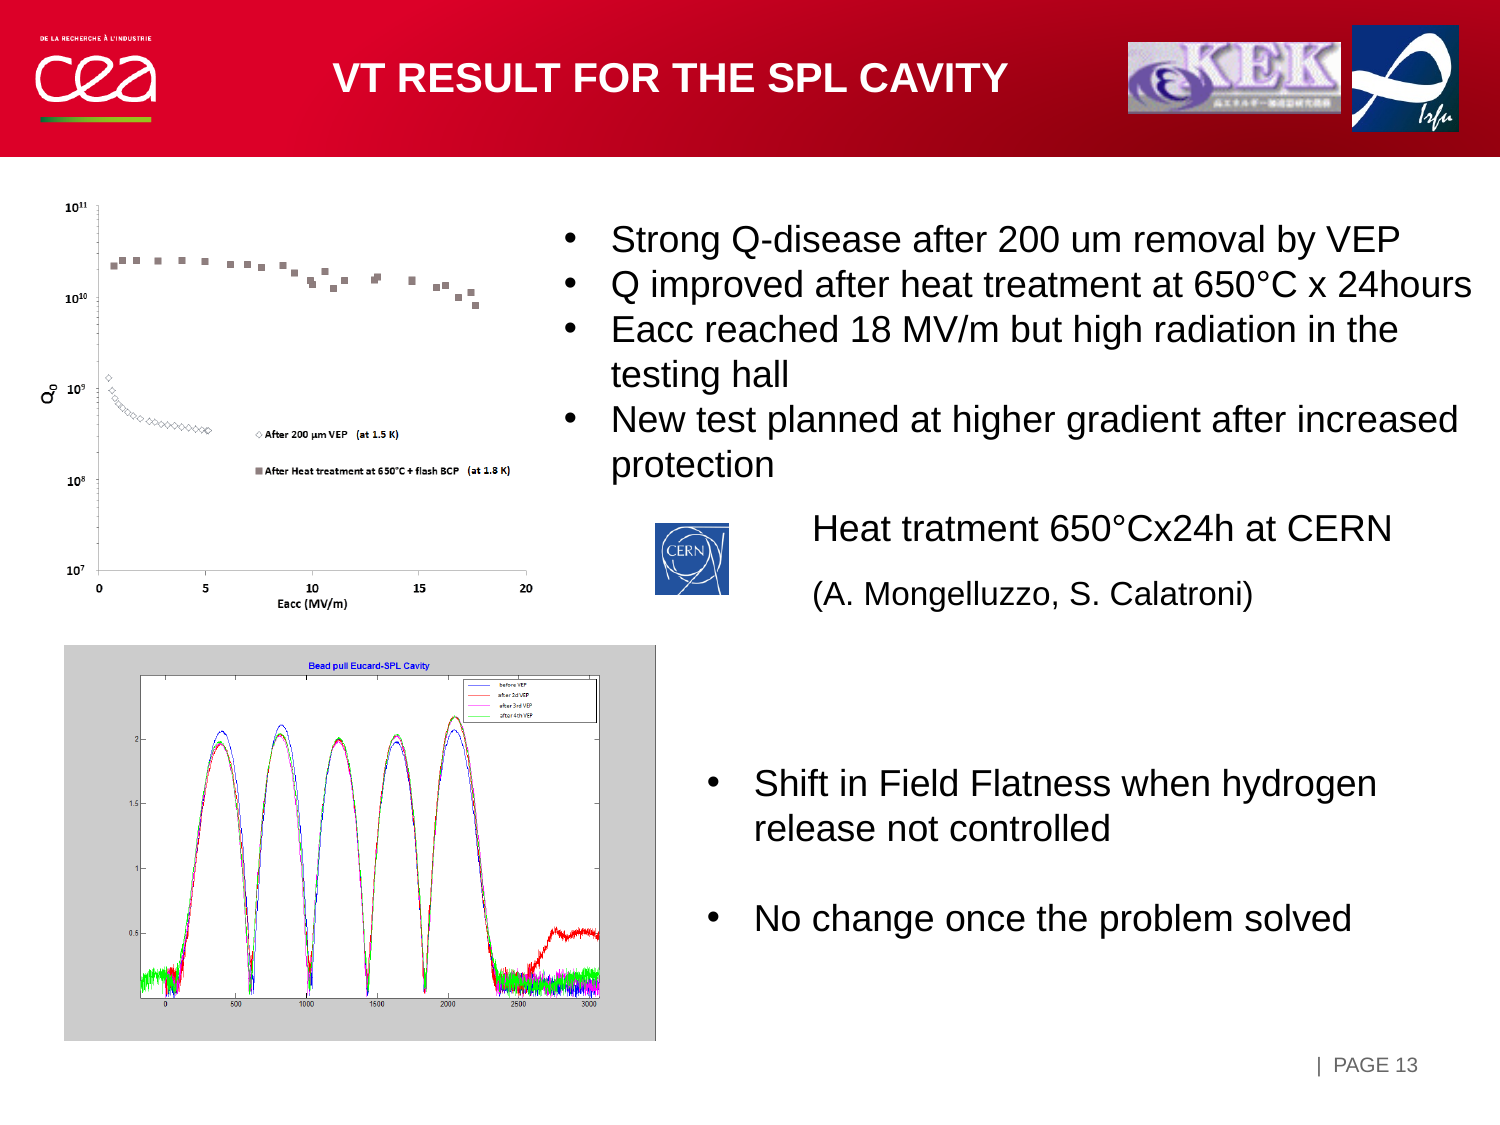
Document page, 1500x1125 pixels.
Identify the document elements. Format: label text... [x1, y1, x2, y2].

text_box Shift in Field Flatness when hydrogen release not controlled No change once the problem solved [692, 751, 1434, 947]
picture [35, 196, 538, 611]
title VT RESULT FOR THE SPL CAVITY [183, 36, 1159, 116]
picture [0, 0, 1500, 157]
picture [64, 644, 656, 1041]
picture [655, 523, 730, 595]
text_box Heat tratment 650°Cx24h at CERN (A. Mongelluzzo, S. Calatroni) [797, 538, 1412, 620]
text_box Strong Q-disease after 200 um removal by VEP Q improved after heat treatment at 650°C x 24hours Eacc reached 18 MV/m but high radiation in the testing hall New test planned at higher gradient after increased protection [549, 208, 1500, 538]
slide_number | PAGE 13 [1316, 1034, 1500, 1094]
